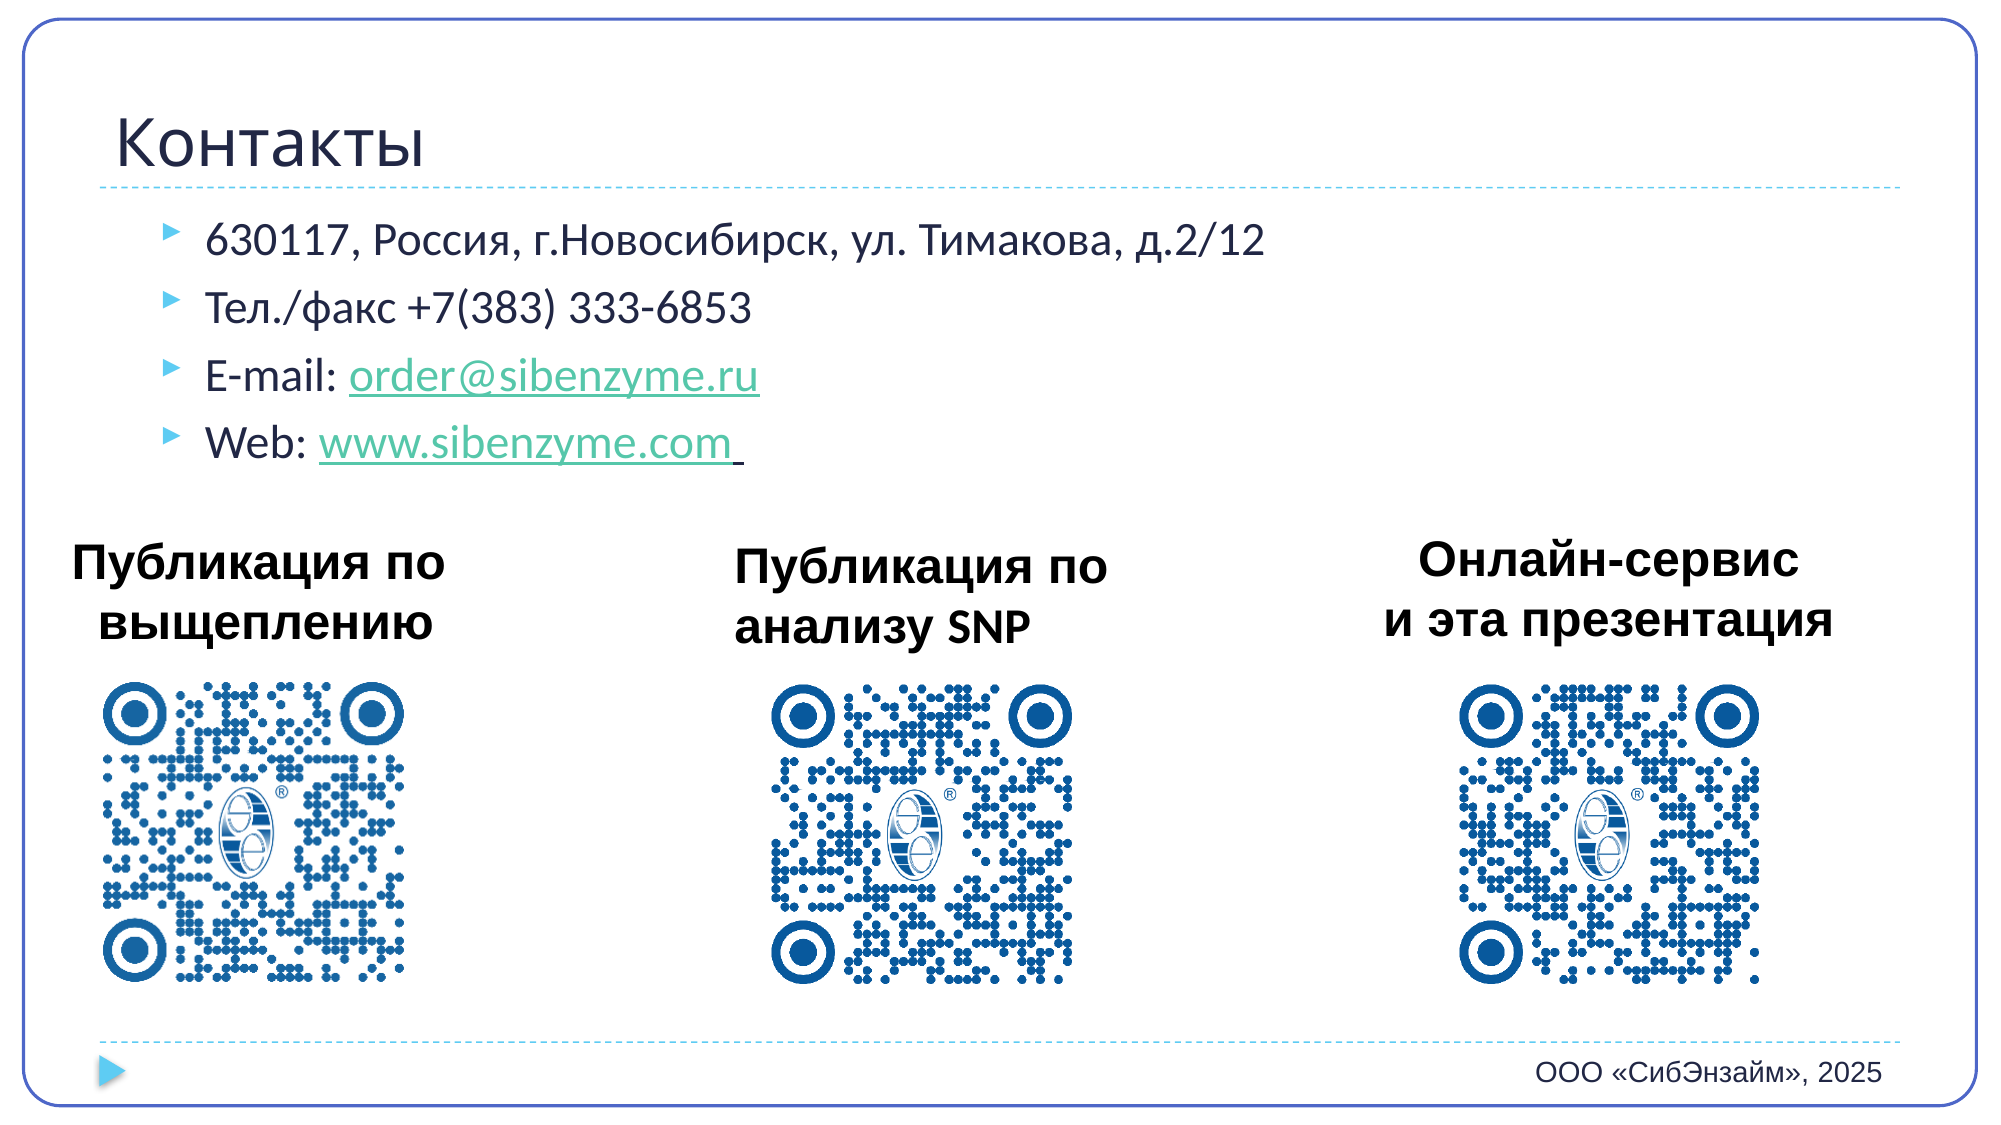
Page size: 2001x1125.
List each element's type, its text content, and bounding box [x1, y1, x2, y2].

footer ООО «СибЭнзайм», 2025 [1131, 1045, 1898, 1106]
title Контакты [99, 24, 1900, 188]
text_box Публикация по анализу SNP [719, 526, 1124, 662]
picture [99, 677, 408, 986]
text_box Публикация по выщеплению [56, 522, 475, 658]
picture [1455, 680, 1763, 988]
list 630117, Россия, г.Новосибирск, ул. Тимакова, д.2/12 Тел./факс +7(383) 333-6853 E-mail: order@sibenzyme.ru Web: www.sibenzyme.com [99, 200, 1900, 508]
text_box Онлайн-сервис и эта презентация [1368, 519, 1850, 655]
picture [767, 680, 1076, 988]
